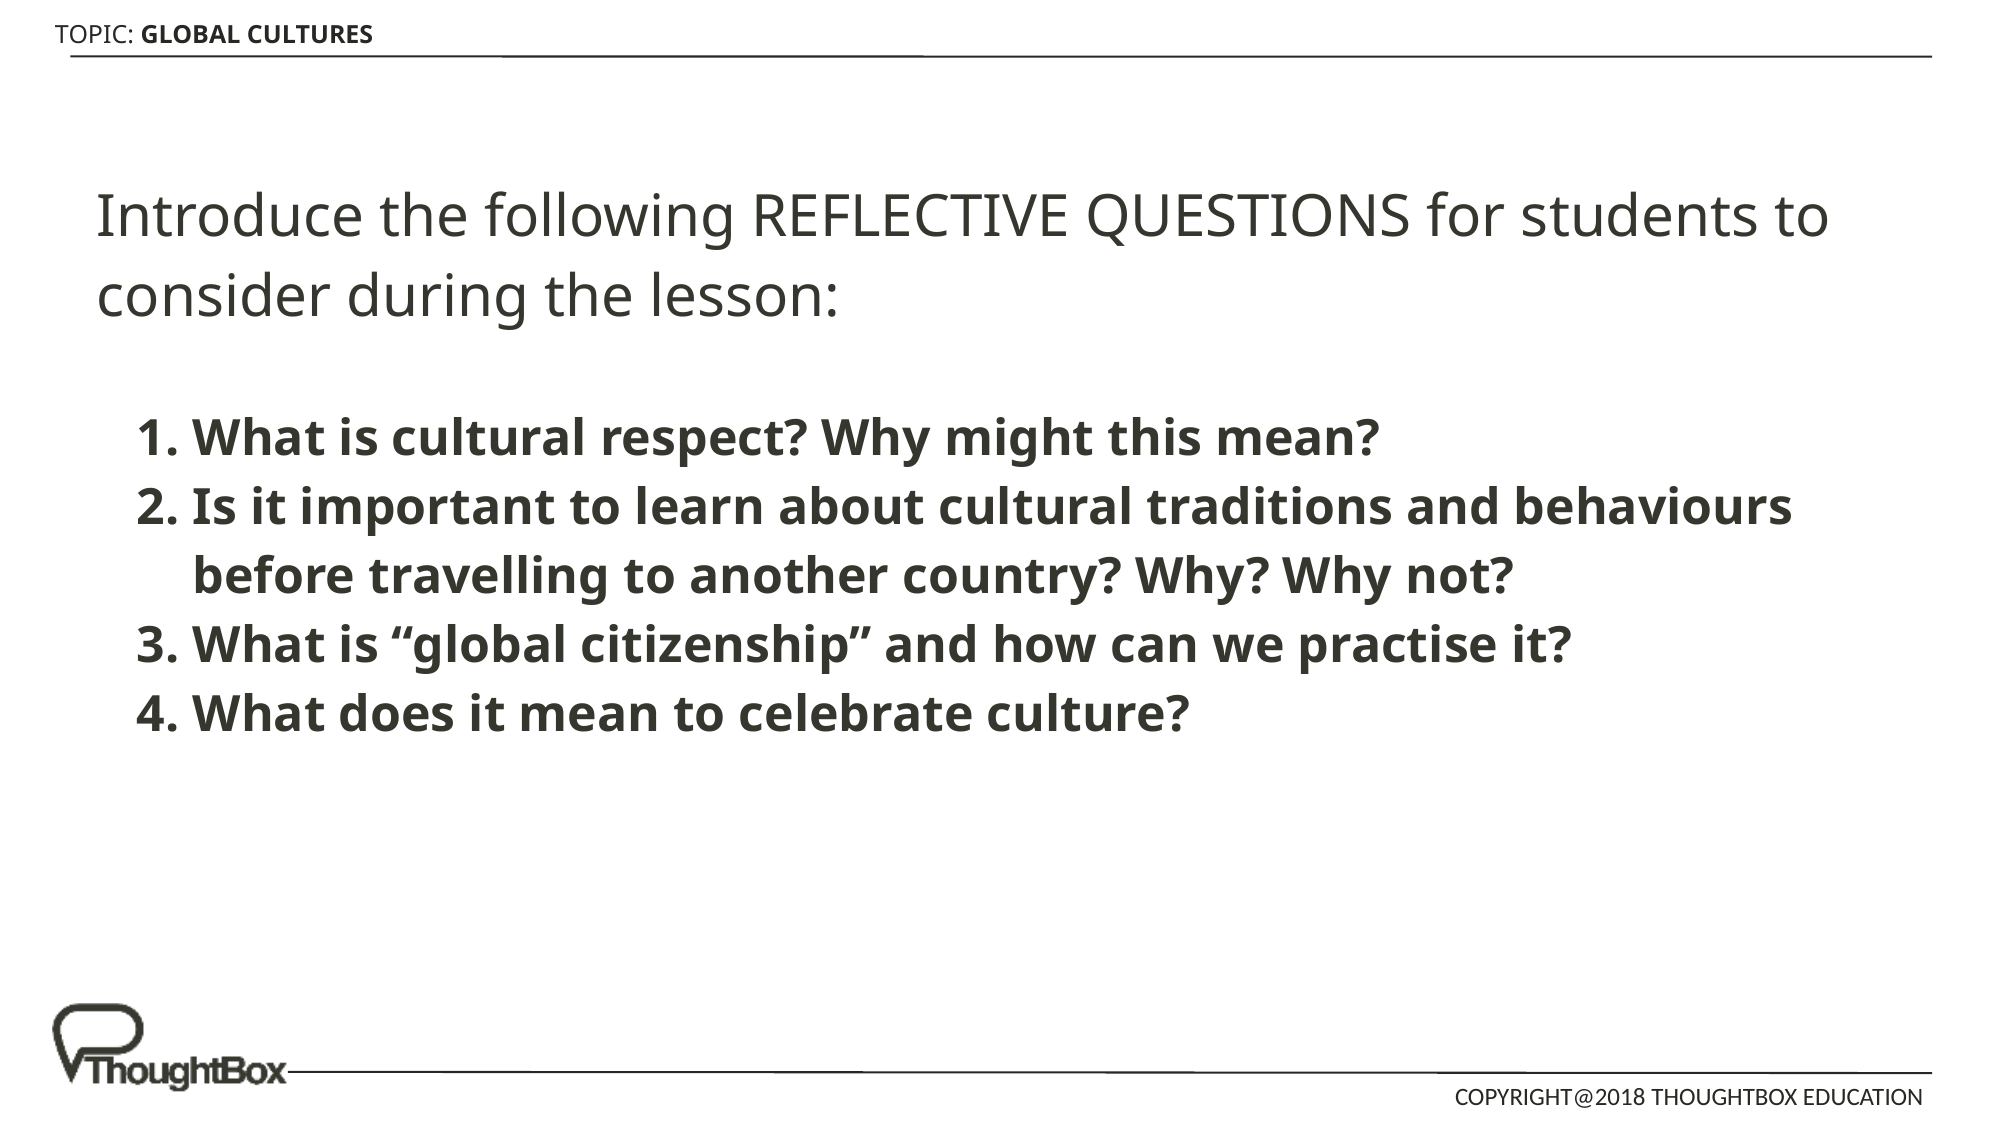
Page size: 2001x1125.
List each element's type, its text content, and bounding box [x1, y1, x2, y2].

list Introduce the following REFLECTIVE QUESTIONS for students to consider during the lesson: [44, 160, 1893, 979]
text_box What is cultural respect? Why might this mean? Is it important to learn about cultural traditions and behaviours before travelling to another country? Why? Why not? What is “global citizenship” and how can we practise it? What does it mean to celebrate culture? [121, 389, 1836, 750]
picture [51, 1002, 288, 1093]
